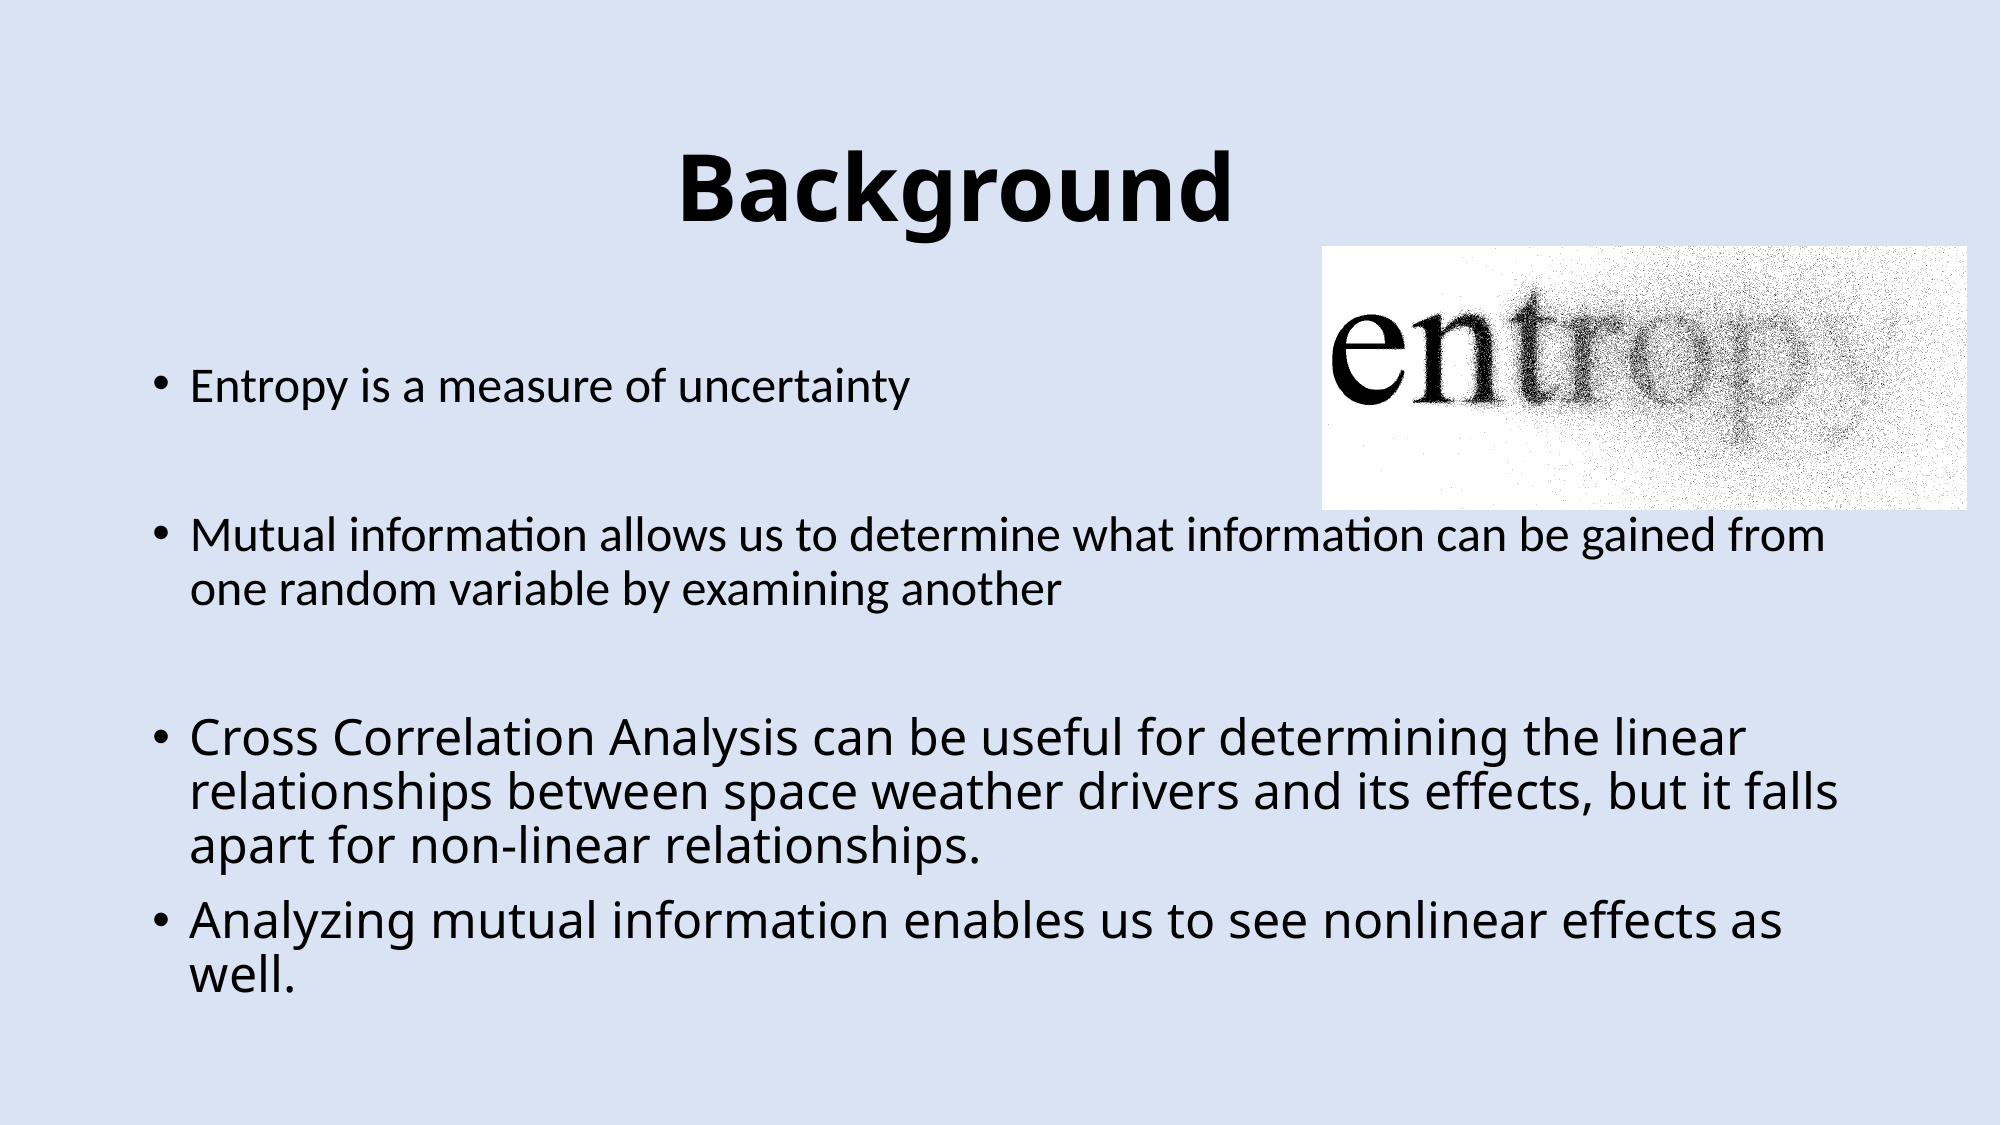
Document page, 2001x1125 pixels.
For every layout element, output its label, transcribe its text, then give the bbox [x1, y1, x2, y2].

picture [1321, 246, 1967, 510]
title Background [93, 133, 1819, 352]
